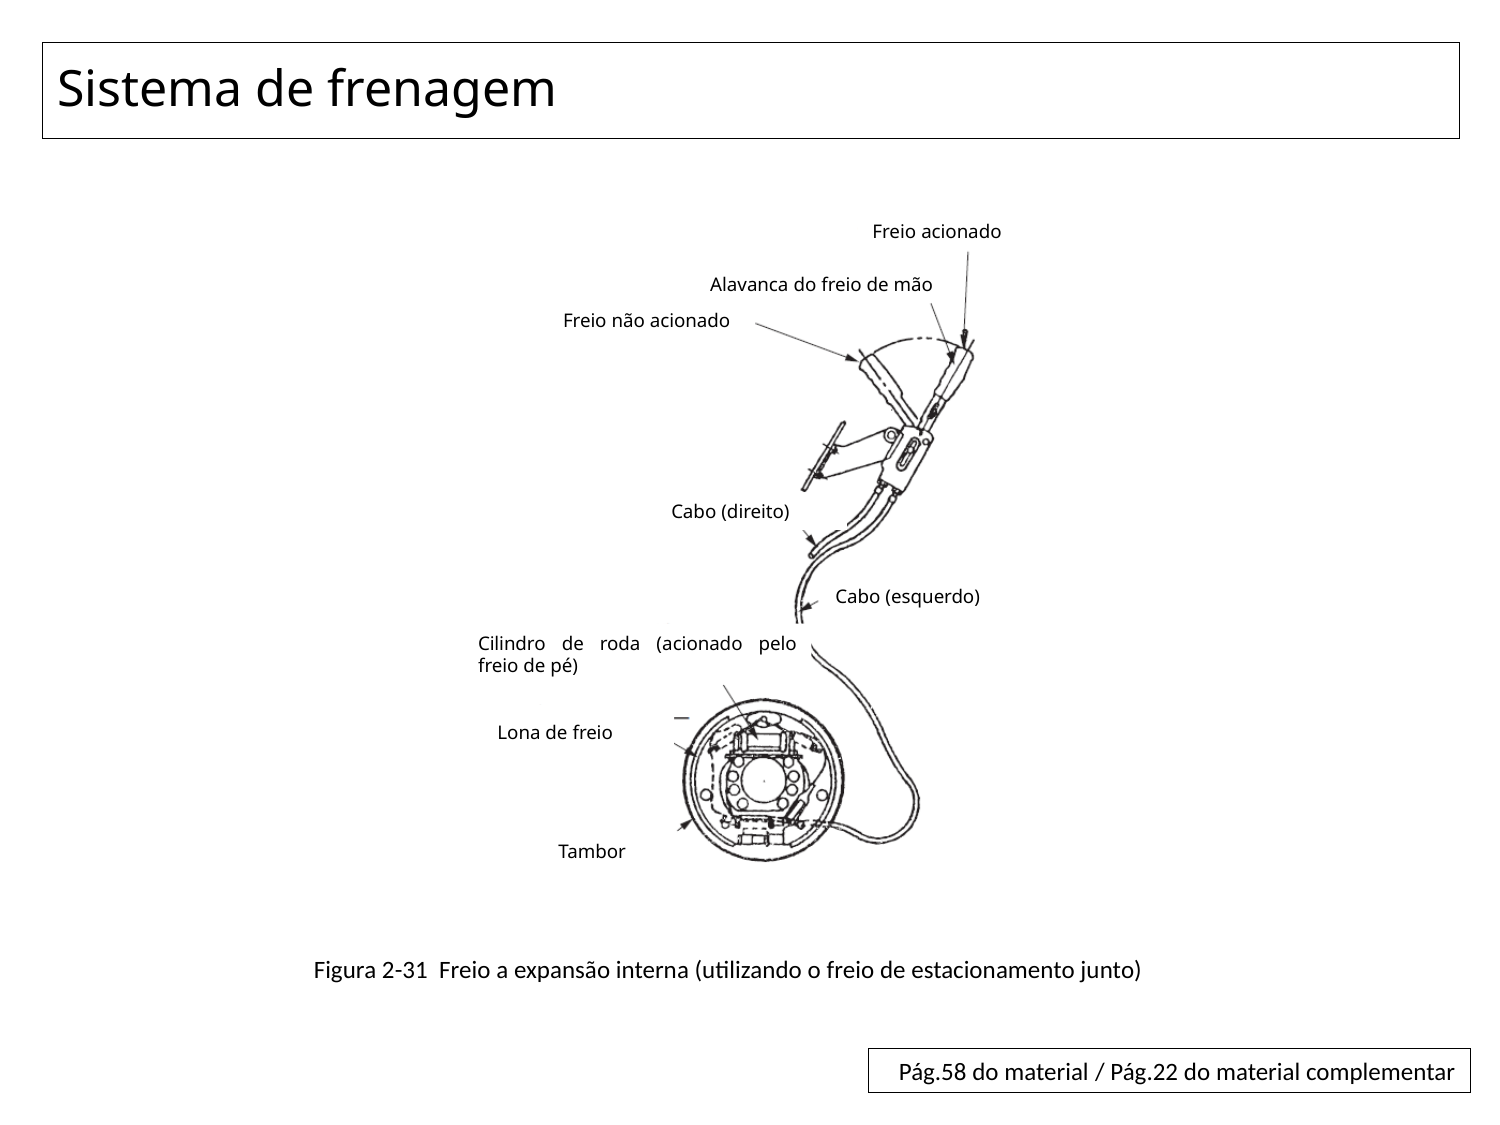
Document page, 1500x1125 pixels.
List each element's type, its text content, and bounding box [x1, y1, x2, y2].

picture [468, 209, 1038, 876]
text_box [463, 492, 1029, 871]
text_box Figura 2-31 Freio a expansão interna (utilizando o freio de estacionamento junto) [288, 946, 1170, 991]
title Sistema de frenagem [42, 42, 1460, 139]
text_box Pág.58 do material / Pág.22 do material complementar [868, 1048, 1471, 1093]
